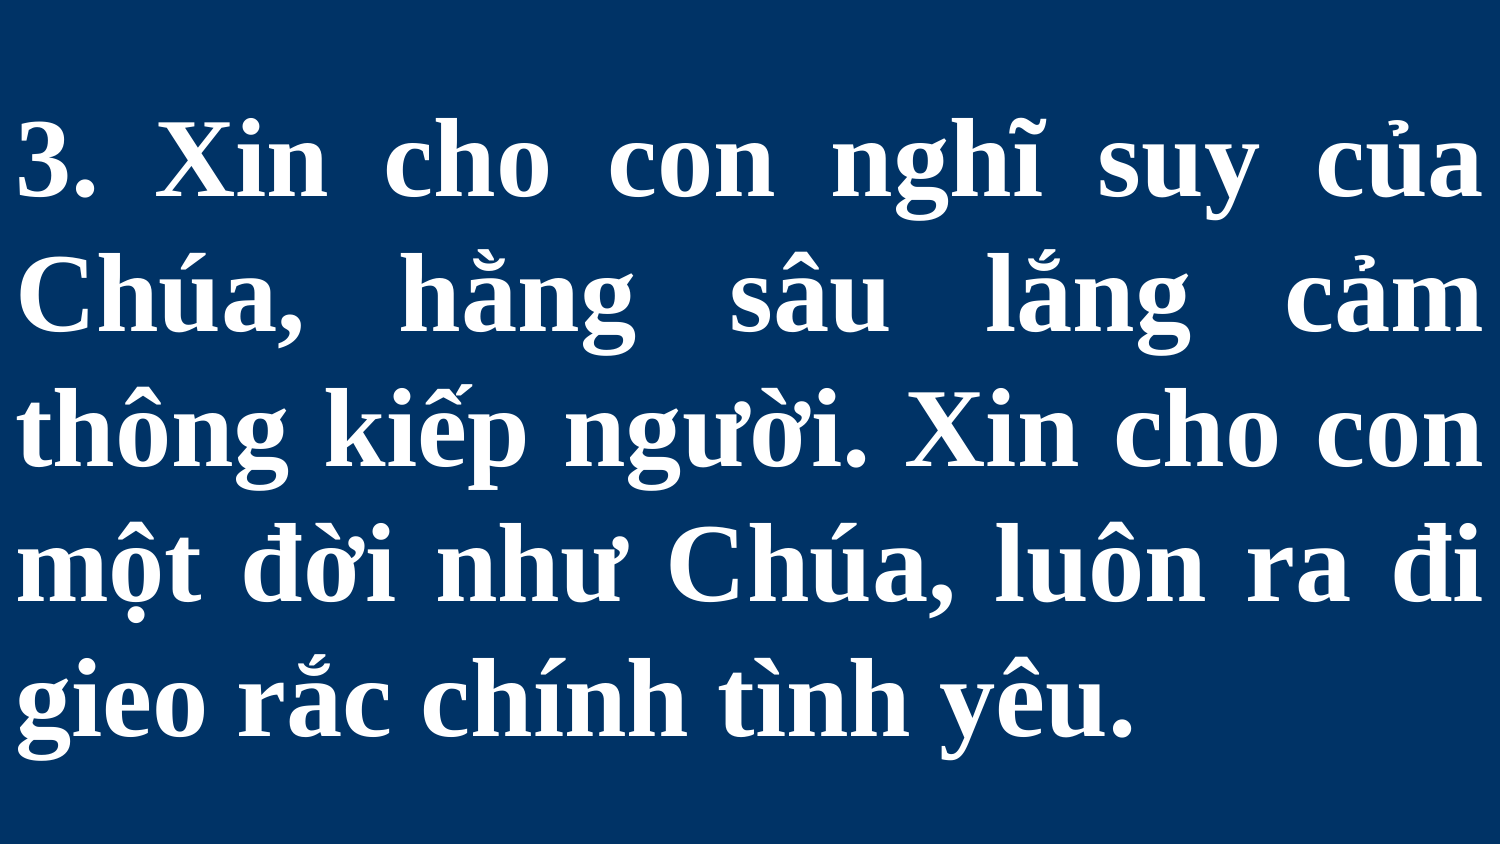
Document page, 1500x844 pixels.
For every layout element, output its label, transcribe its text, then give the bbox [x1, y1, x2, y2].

title 3. Xin cho con nghĩ suy của Chúa, hằng sâu lắng cảm thông kiếp người. Xin cho con một đời như Chúa, luôn ra đi gieo rắc chính tình yêu. [0, 0, 1500, 844]
